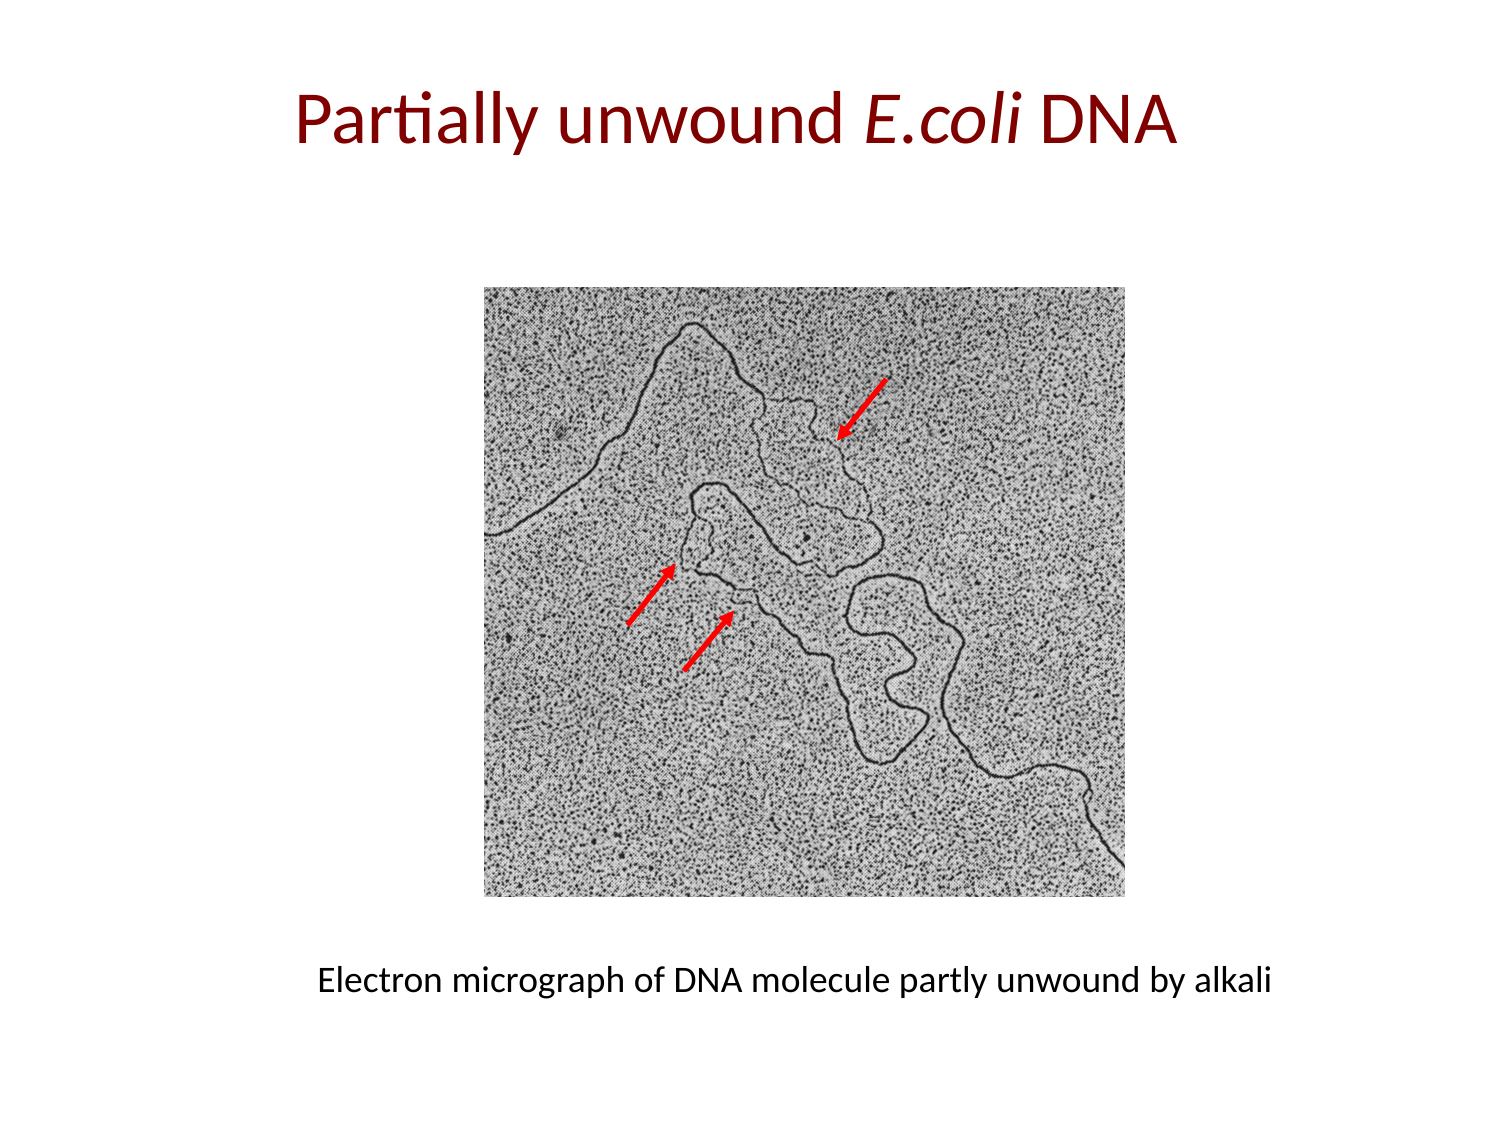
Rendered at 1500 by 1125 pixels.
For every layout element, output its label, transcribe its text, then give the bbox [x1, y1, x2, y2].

title Partially unwound E.coli DNA [98, 20, 1374, 208]
picture [484, 286, 1125, 897]
text_box Electron micrograph of DNA molecule partly unwound by alkali [302, 947, 1289, 1008]
